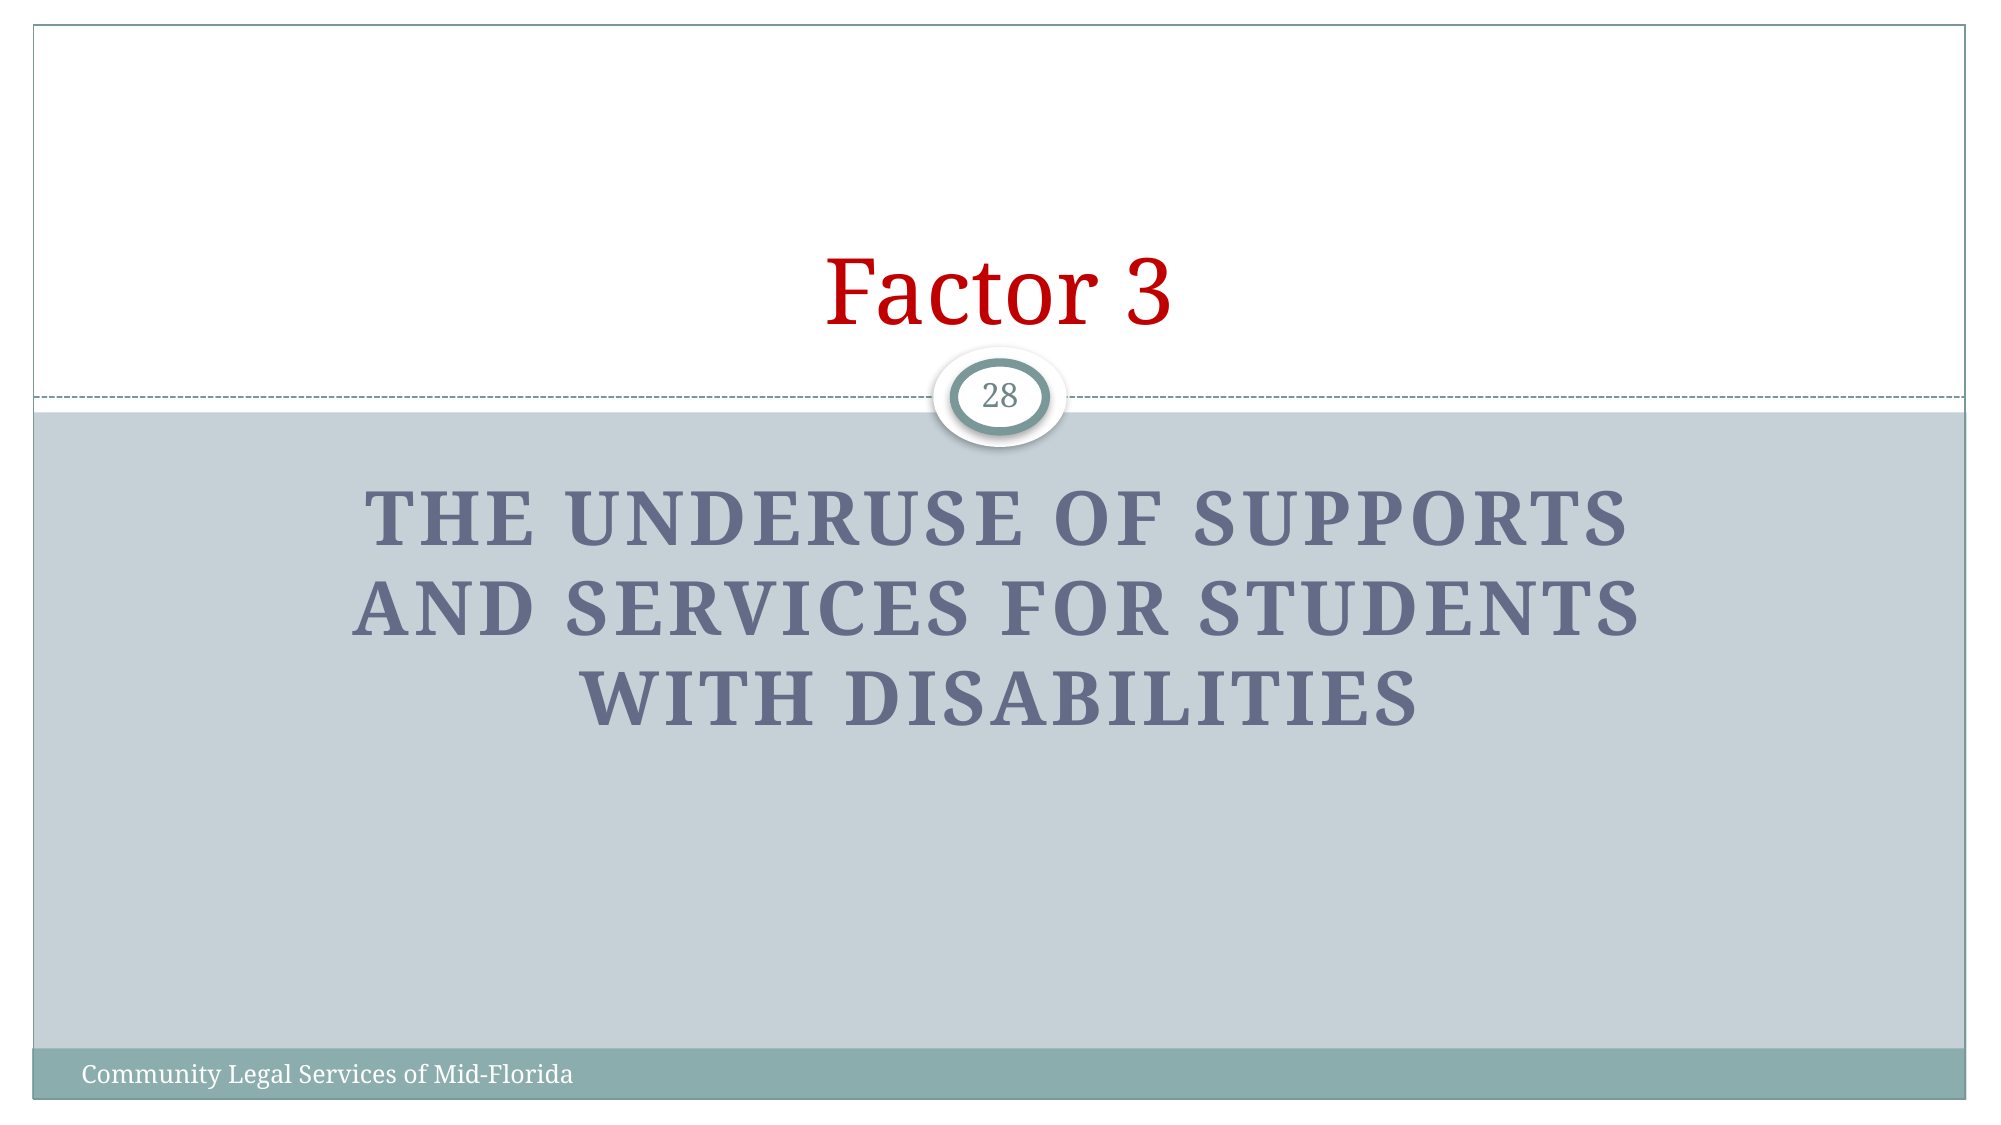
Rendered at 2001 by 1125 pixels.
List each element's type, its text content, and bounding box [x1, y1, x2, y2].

title Factor 3 [150, 62, 1850, 350]
footer Community Legal Services of Mid-Florida [66, 1051, 850, 1112]
slide_number 28 [950, 360, 1050, 434]
subtitle The Underuse of supports and services for students with disabilities [300, 462, 1700, 750]
